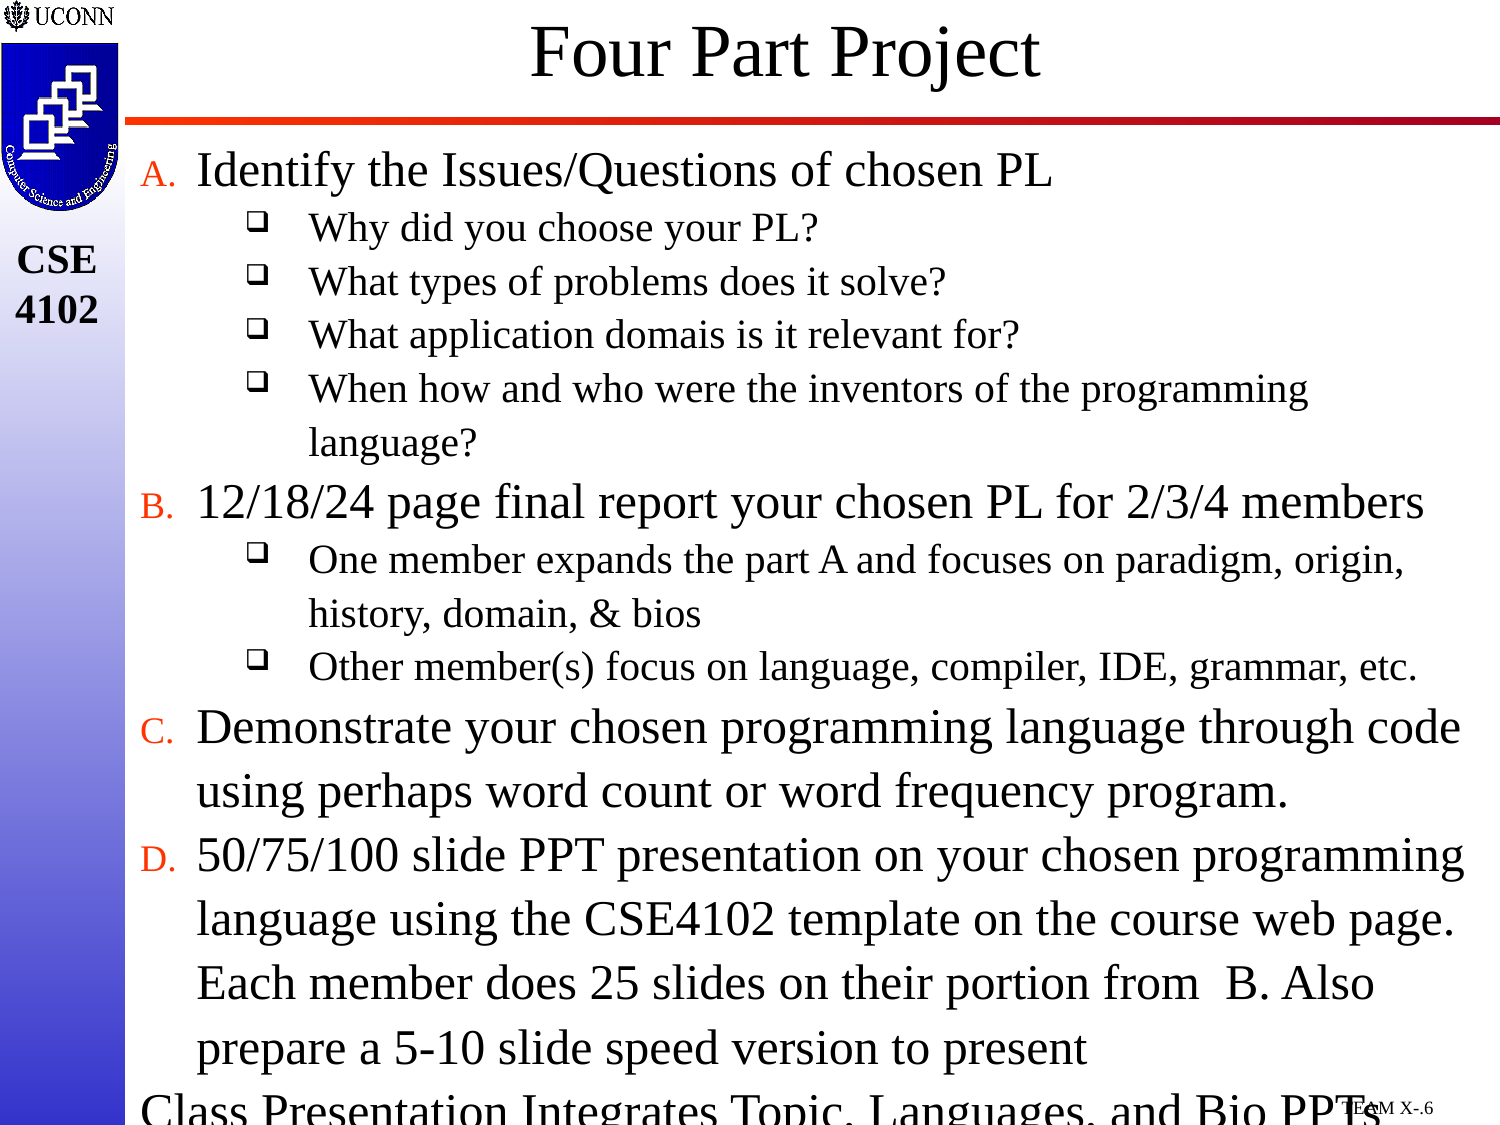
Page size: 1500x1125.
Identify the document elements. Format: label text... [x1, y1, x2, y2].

picture [0, 0, 119, 213]
text_box [1156, 710, 1188, 786]
title Four Part Project [124, 0, 1448, 113]
list Identify the Issues/Questions of chosen PL Why did you choose your PL? What types of problems does it solve? What application domais is it relevant for? When how and who were the inventors of the programming language? 12/18/24 page final report your chosen PL for 2/3/4 members One member expands the part A and focuses on paradigm, origin, history, domain, & bios Other member(s) focus on language, compiler, IDE, grammar, etc. Demonstrate your chosen programming language through code using perhaps word count or word frequency program. 50/75/100 slide PPT presentation on your chosen programming language using the CSE4102 template on the course web page. Each member does 25 slides on their portion from B. Also prepare a 5-10 slide speed version to present Class Presentation Integrates Topic, Languages, and Bio PPTs [125, 125, 1500, 1125]
